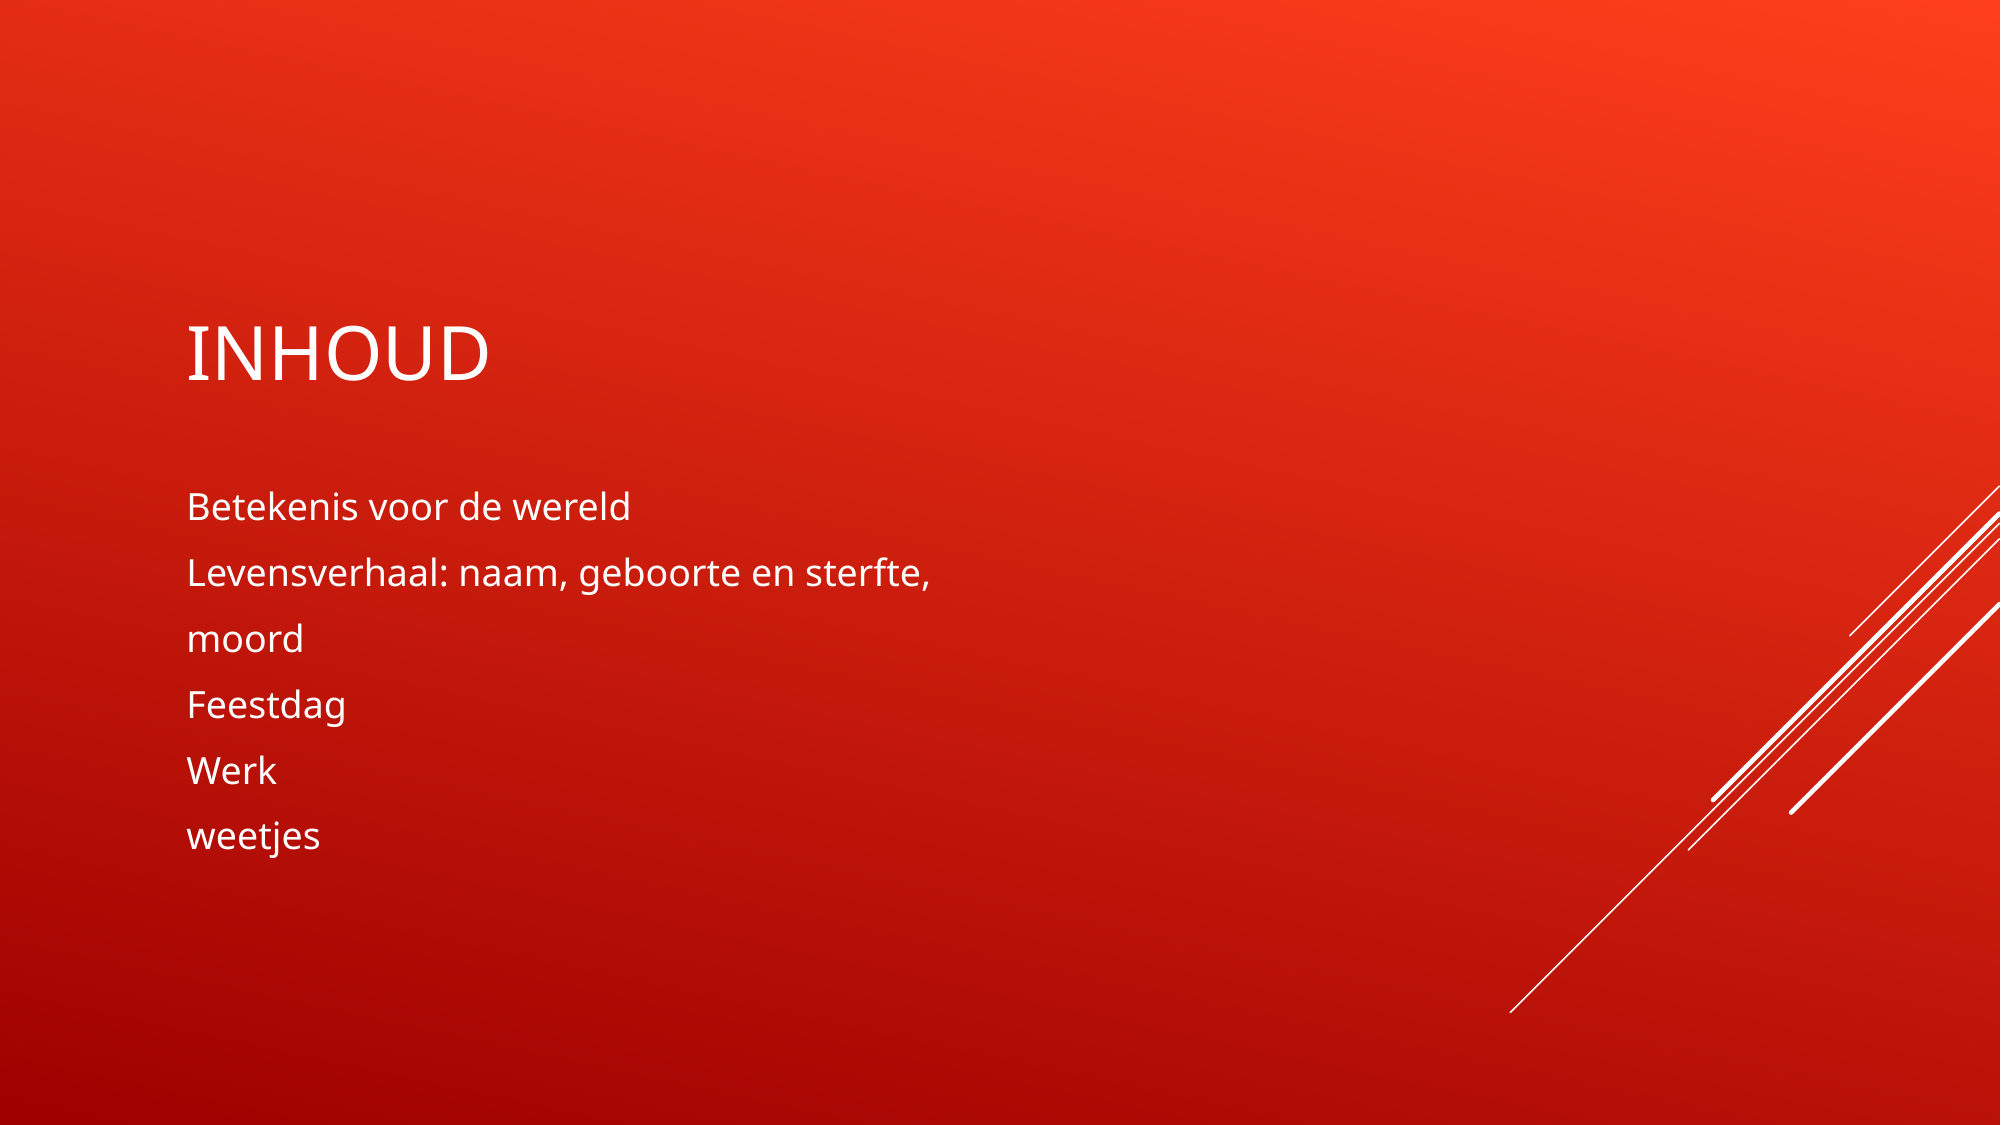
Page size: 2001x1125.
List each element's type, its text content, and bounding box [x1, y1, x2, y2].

title Inhoud [171, 29, 1572, 404]
list Betekenis voor de wereld Levensverhaal: naam, geboorte en sterfte, moord Feestdag Werk weetjes [171, 475, 1572, 1060]
